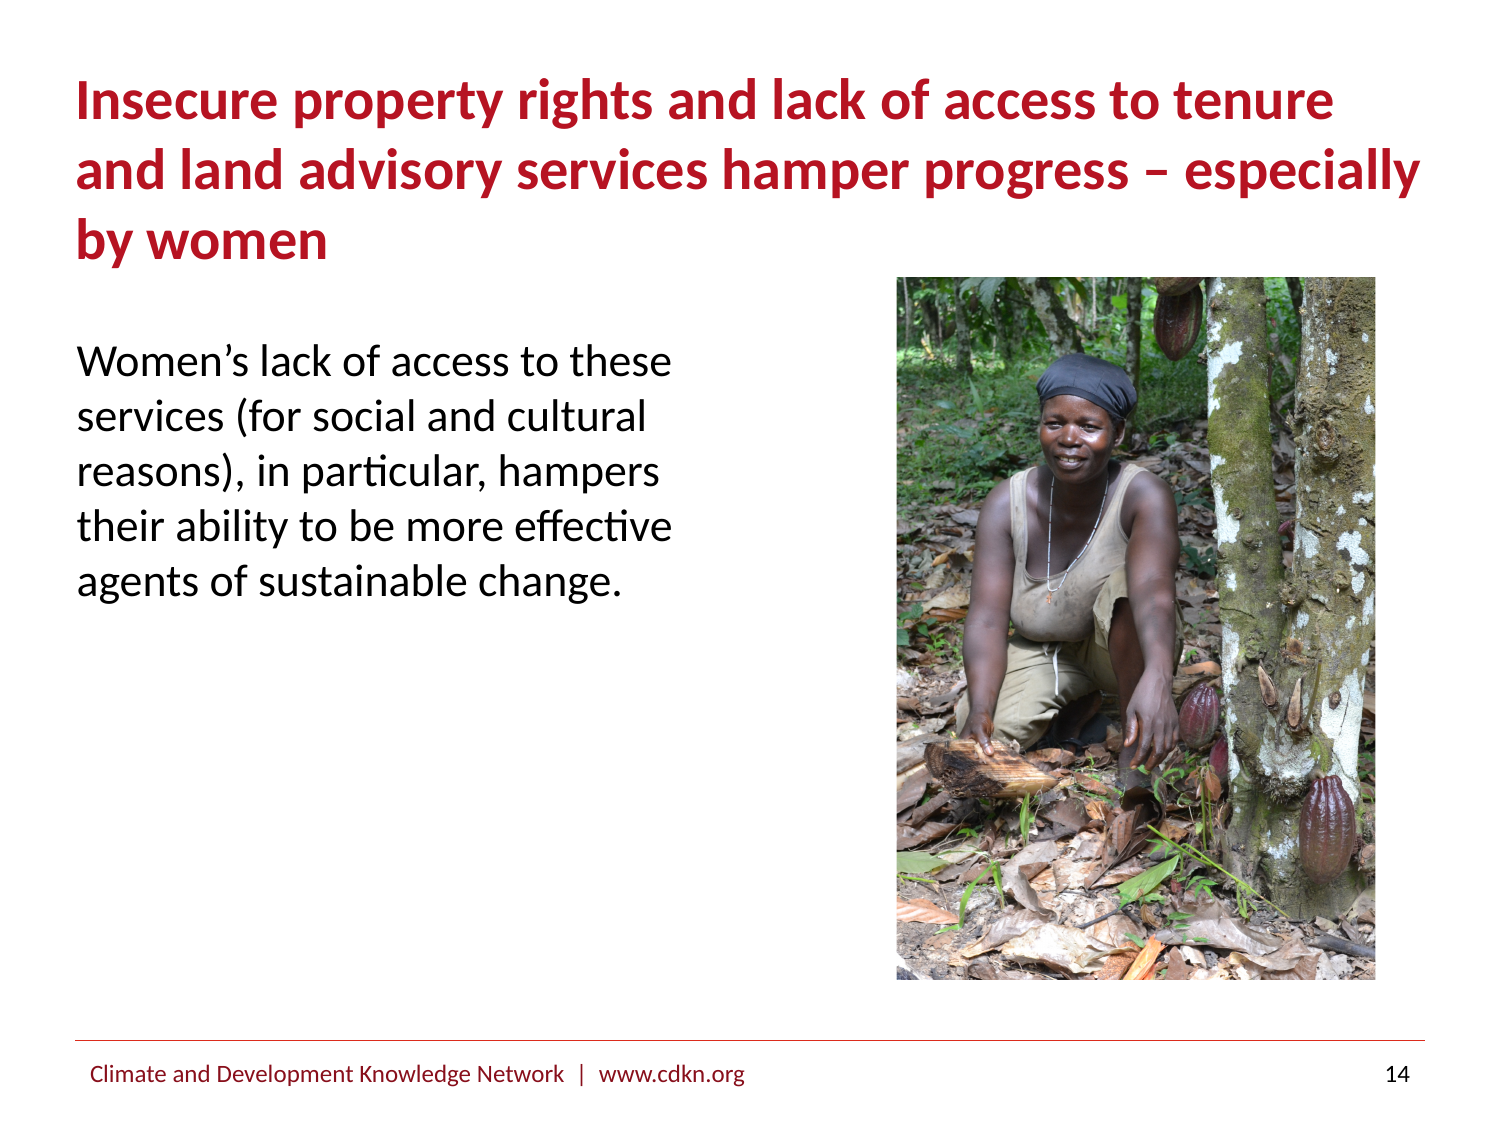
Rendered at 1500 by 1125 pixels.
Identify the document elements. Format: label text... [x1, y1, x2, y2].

list Women’s lack of access to these services (for social and cultural reasons), in particular, hampers their ability to be more effective agents of sustainable change. [76, 331, 715, 1013]
slide_number 14 [1345, 1042, 1425, 1103]
title Insecure property rights and lack of access to tenure and land advisory services hamper progress – especially by women [75, 61, 1425, 249]
slide_number Climate and Development Knowledge Network | www.cdkn.org [75, 1042, 871, 1103]
picture [896, 277, 1376, 980]
